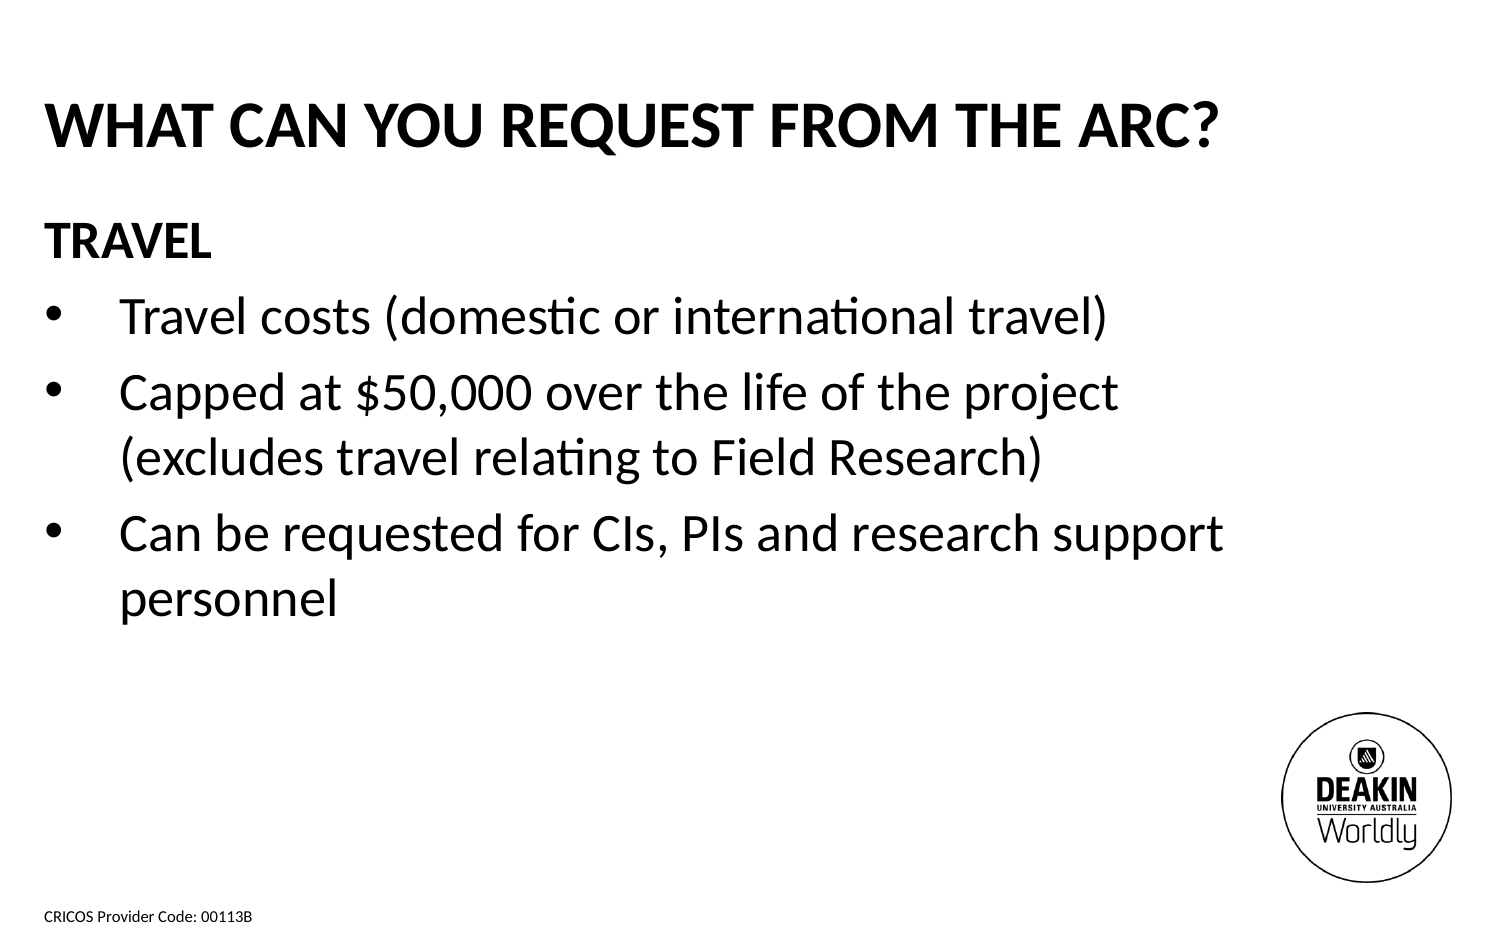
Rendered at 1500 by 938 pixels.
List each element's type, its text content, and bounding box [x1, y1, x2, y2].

list TRAVEL Travel costs (domestic or international travel) Capped at $50,000 over the life of the project (excludes travel relating to Field Research) Can be requested for CIs, PIs and research support personnel [29, 197, 1317, 784]
list What can you request from the arc? [29, 73, 1471, 186]
picture [1281, 712, 1452, 883]
